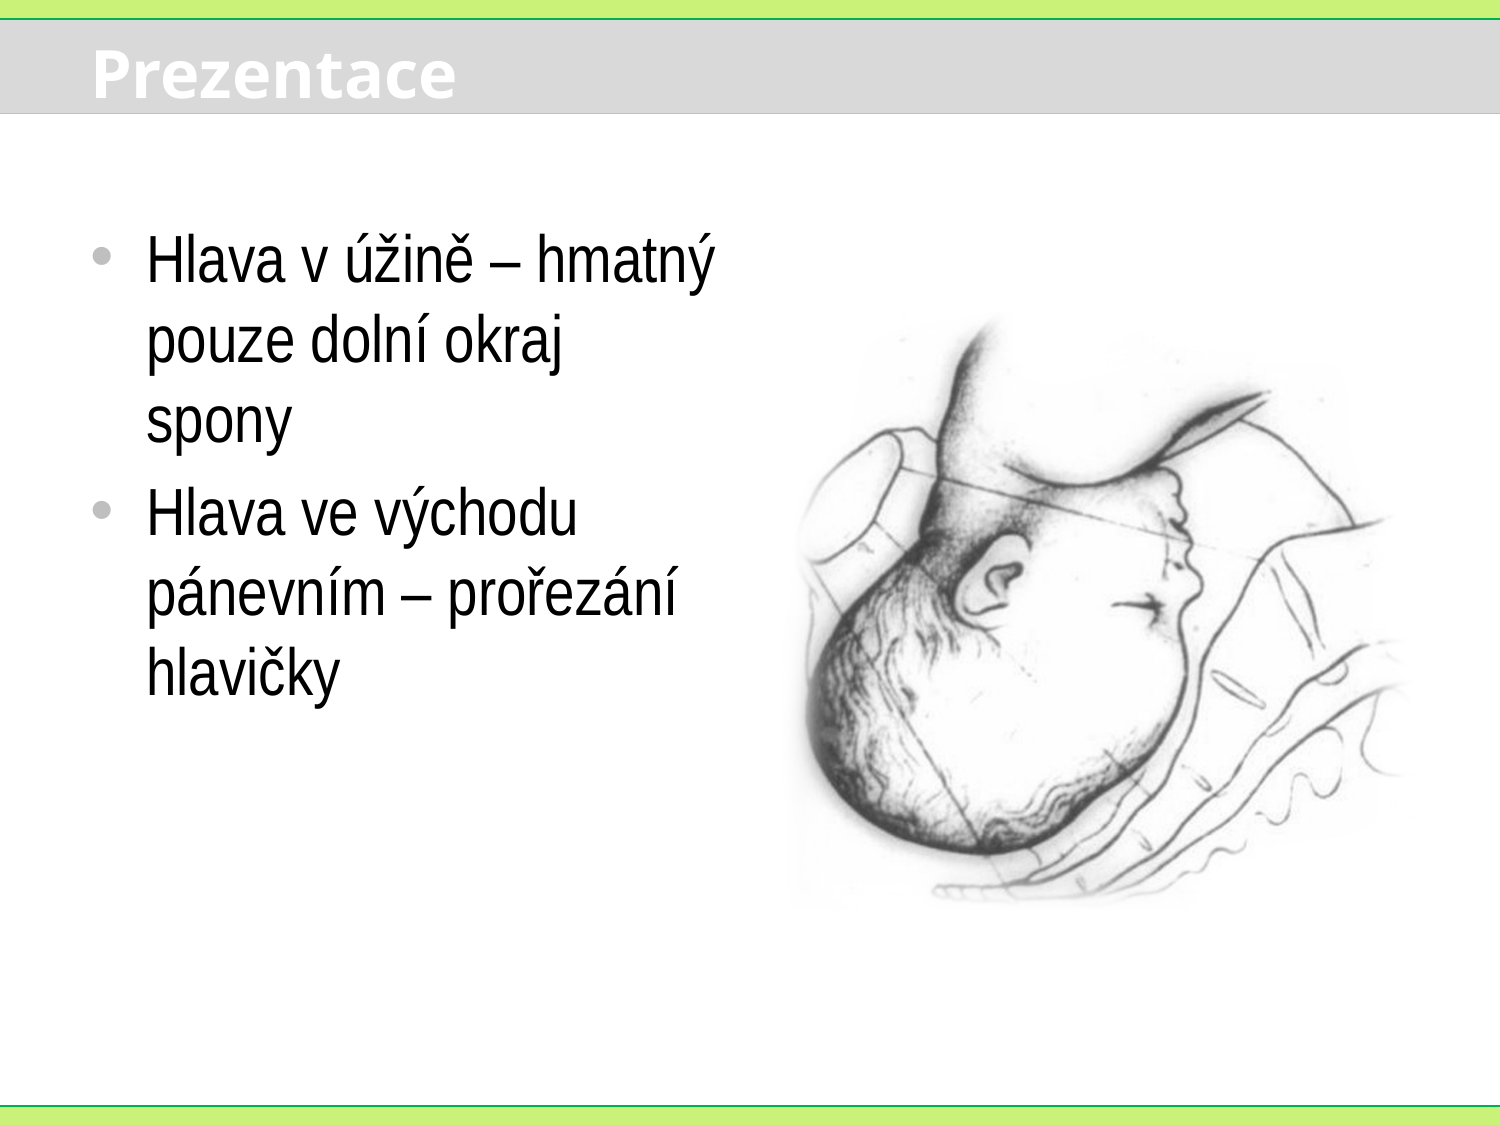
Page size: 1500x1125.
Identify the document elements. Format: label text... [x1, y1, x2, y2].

list Hlava v úžině – hmatný pouze dolní okraj spony Hlava ve východu pánevním – prořezání hlavičky [75, 208, 738, 1005]
picture [773, 207, 1424, 1000]
title Prezentace [75, 30, 1425, 114]
